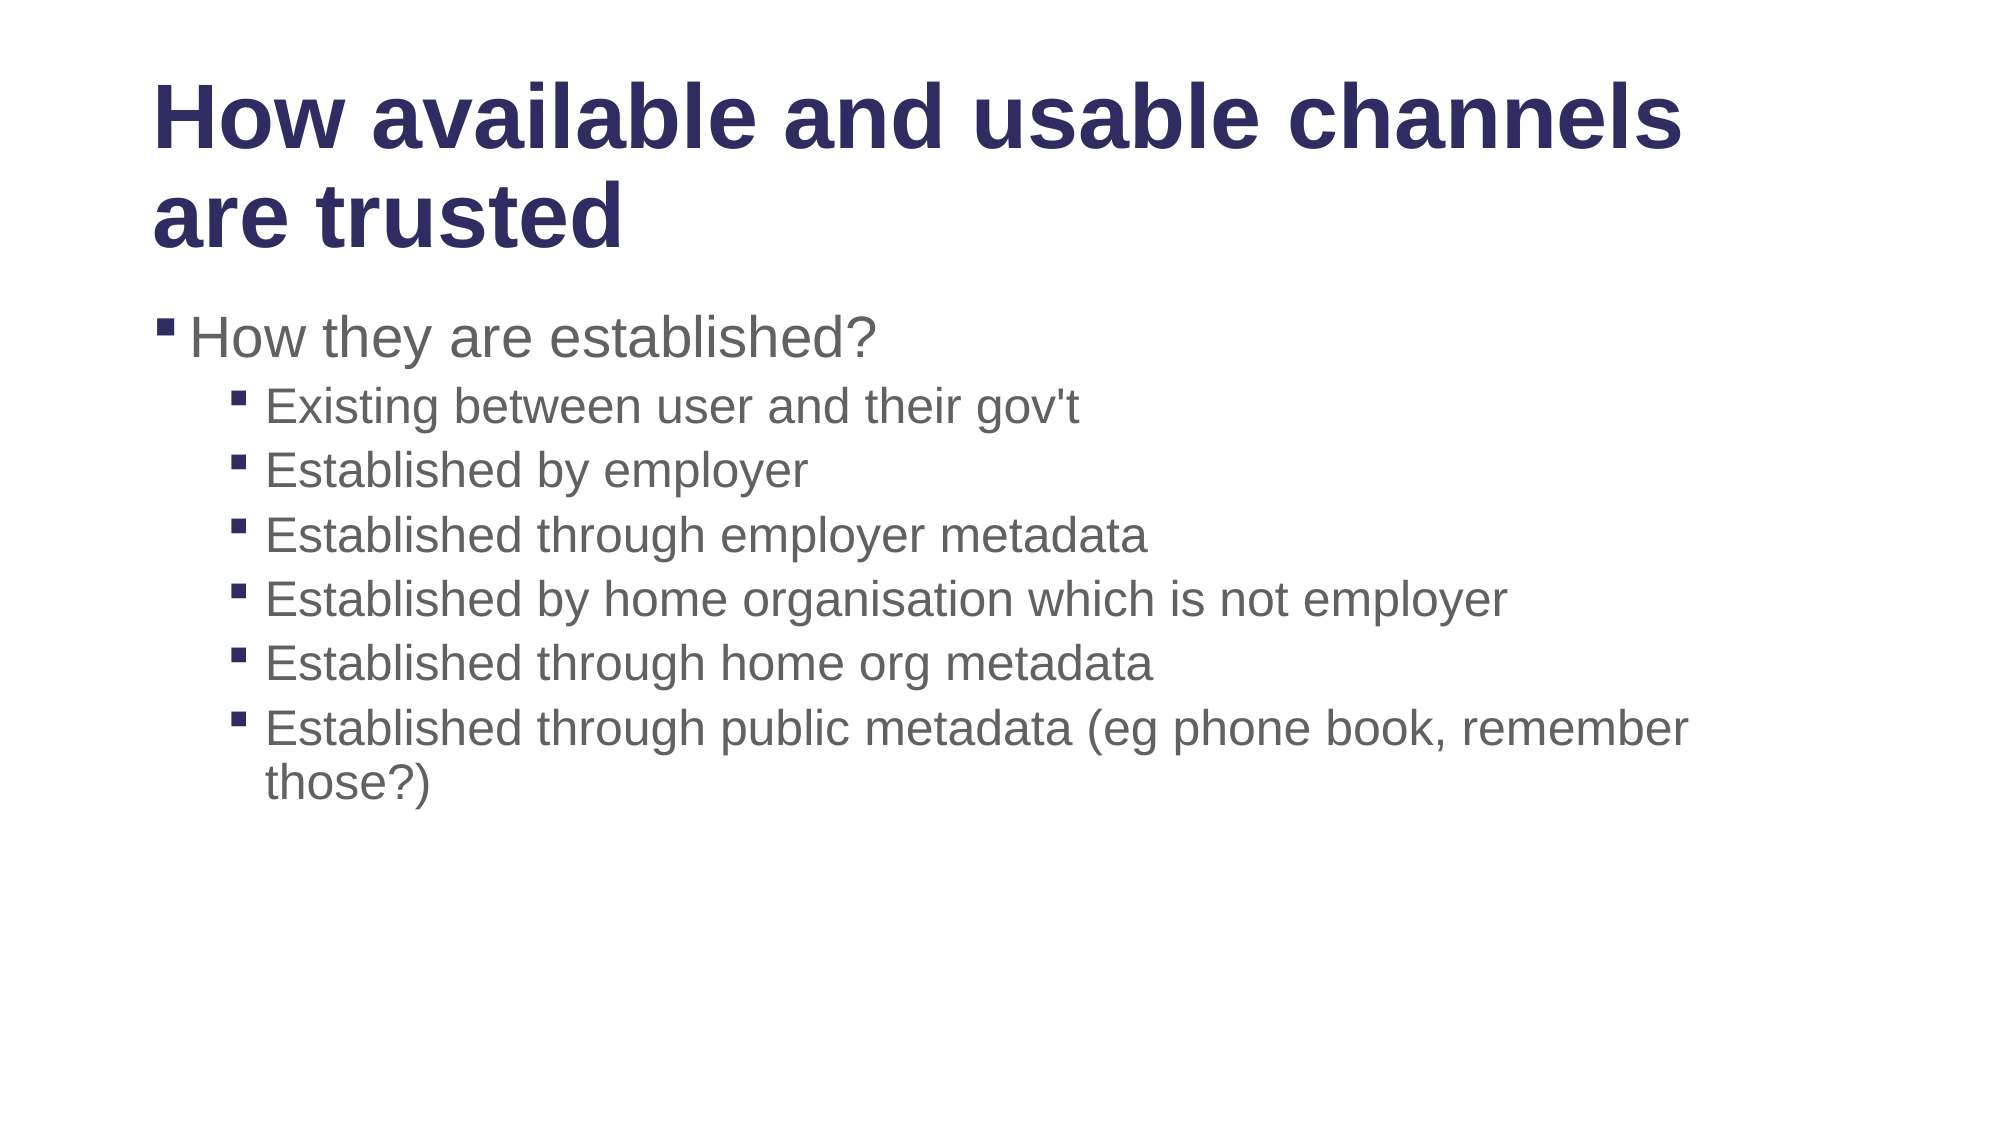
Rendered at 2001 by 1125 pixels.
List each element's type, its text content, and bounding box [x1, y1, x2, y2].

list How they are established? Existing between user and their gov't Established by employer Established through employer metadata Established by home organisation which is not employer Established through home org metadata Established through public metadata (eg phone book, remember those?) [137, 299, 1863, 1014]
title How available and usable channels are trusted [137, 59, 1863, 278]
